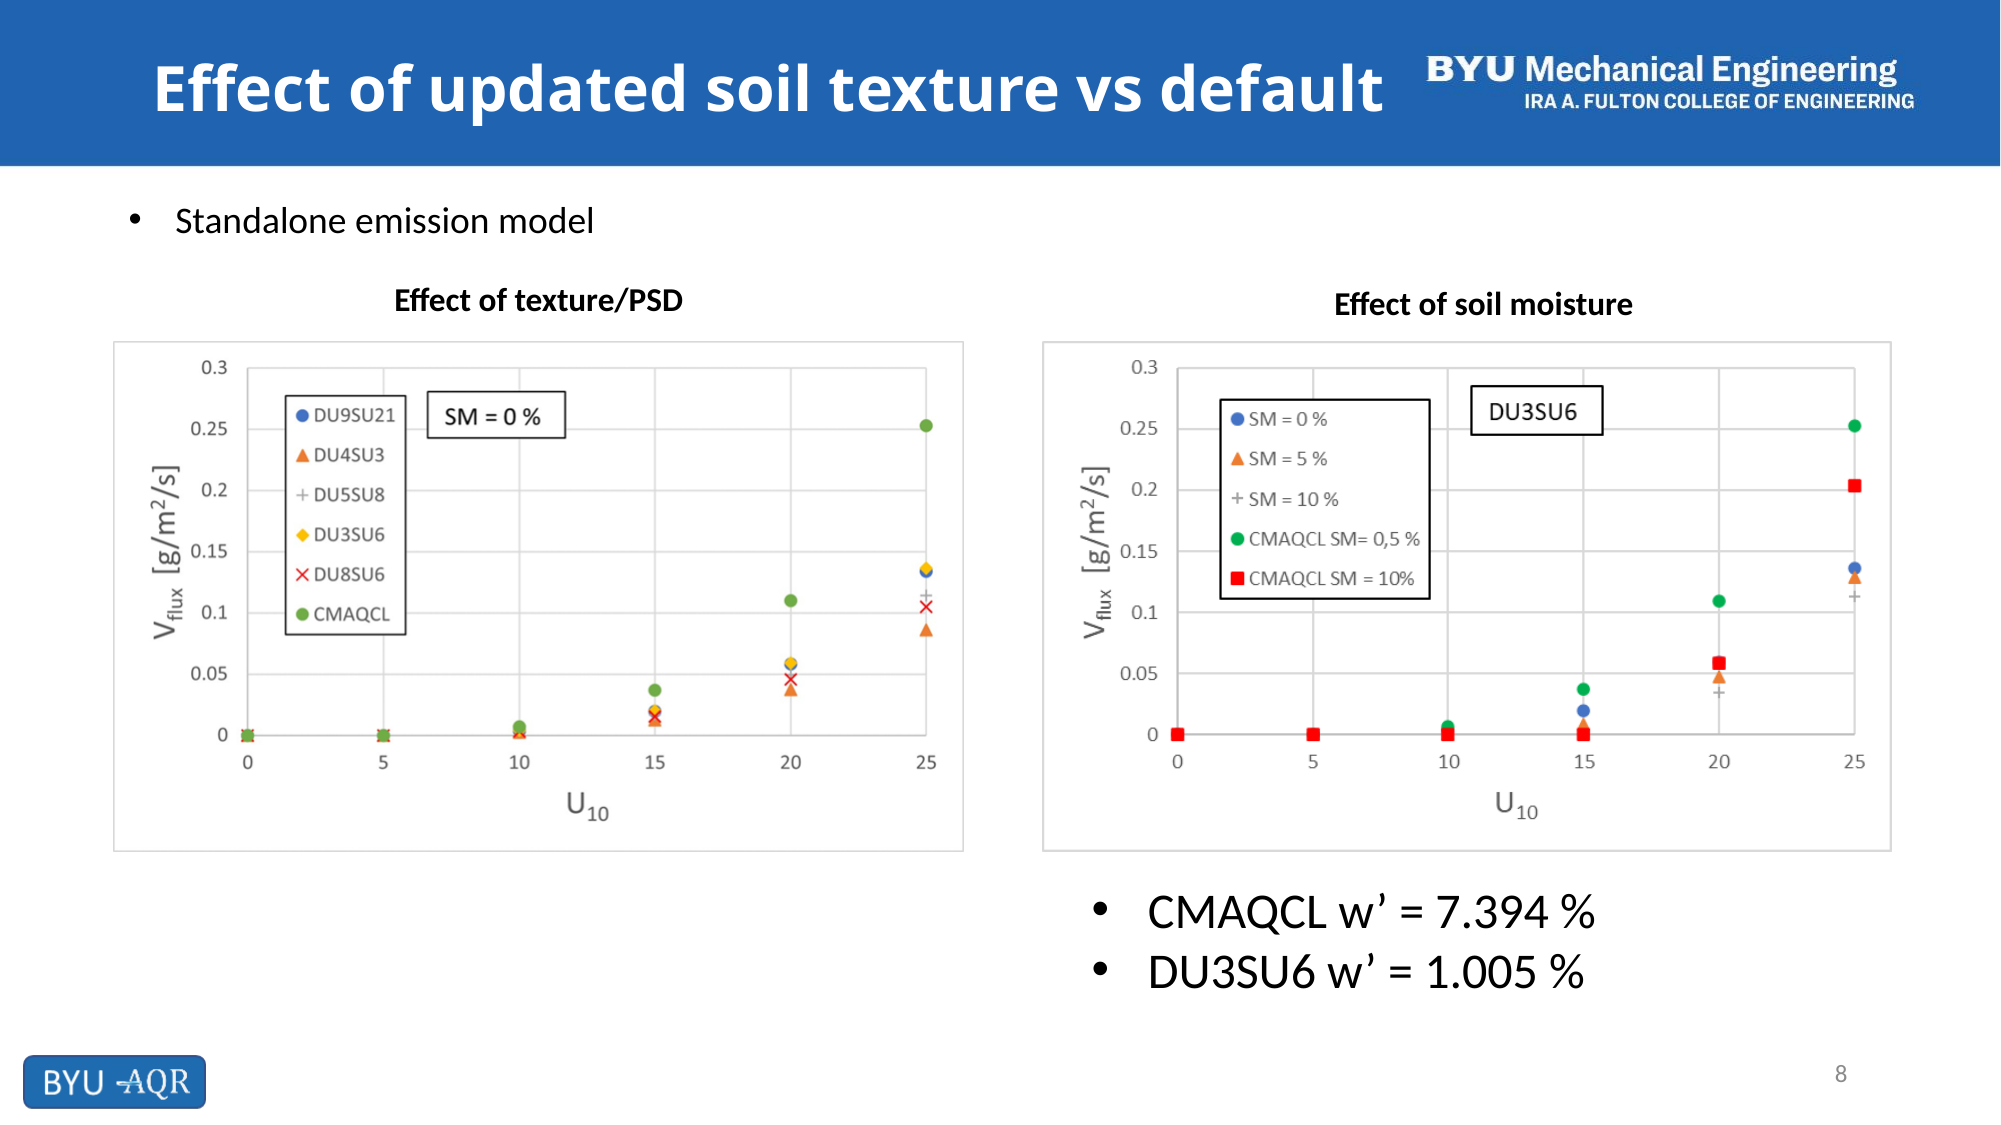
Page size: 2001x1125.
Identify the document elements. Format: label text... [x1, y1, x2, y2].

text_box Standalone emission model [113, 188, 1303, 249]
picture [0, 0, 2001, 1125]
text_box Effect of texture/PSD [323, 275, 755, 328]
slide_number 8 [1412, 1042, 1863, 1103]
text_box Effect of soil moisture [1268, 278, 1700, 331]
title Effect of updated soil texture vs default [137, 45, 1469, 137]
text_box CMAQCL w’ = 7.394 % DU3SU6 w’ = 1.005 % [1076, 871, 1892, 1006]
